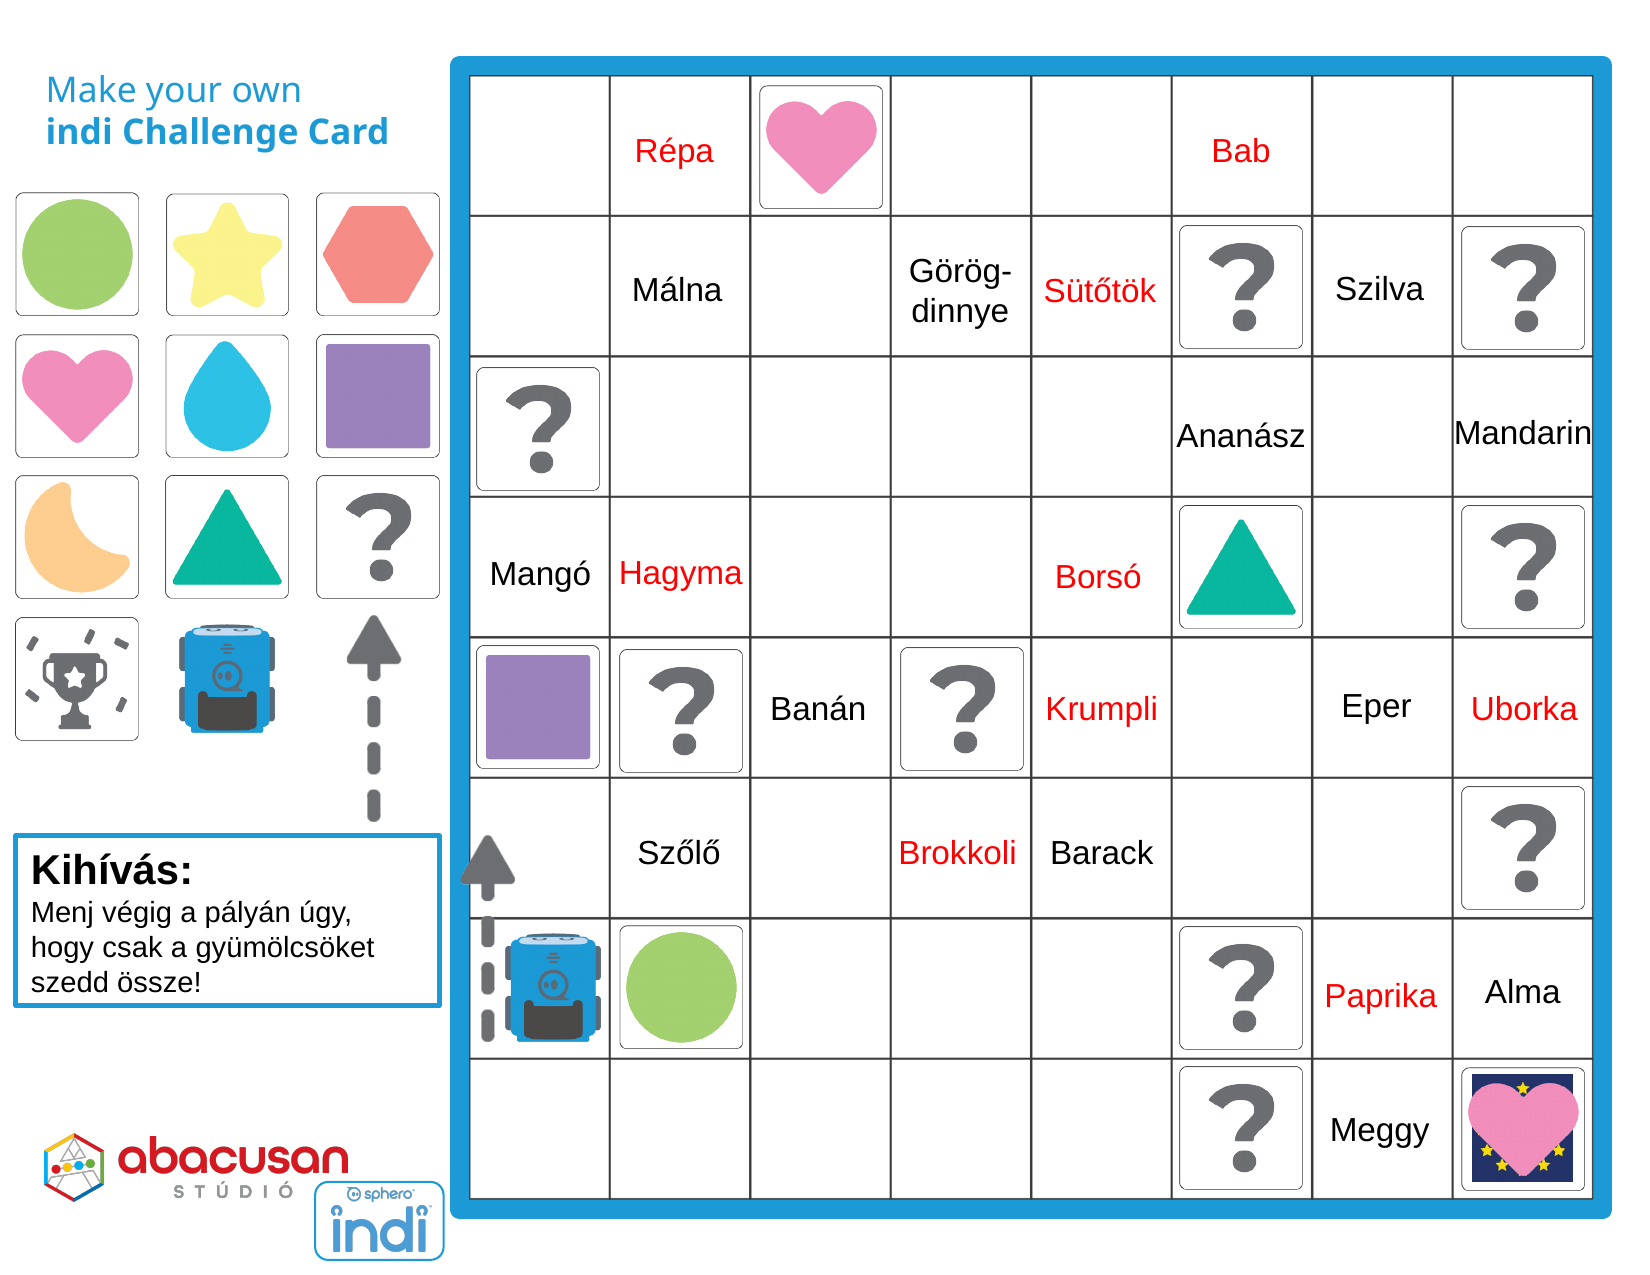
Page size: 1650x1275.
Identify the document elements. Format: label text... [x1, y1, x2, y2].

text_box Málna [612, 260, 743, 316]
text_box Brokkoli [873, 823, 1042, 879]
picture [316, 192, 440, 316]
text_box Borsó [1033, 547, 1164, 603]
text_box Paprika [1307, 966, 1459, 1022]
picture [316, 333, 440, 458]
picture [44, 1133, 348, 1202]
text_box Krumpli [1028, 679, 1186, 735]
picture [346, 615, 403, 830]
text_box Mandarin [1429, 403, 1617, 459]
picture [15, 616, 139, 741]
text_box Szőlő [612, 823, 746, 879]
text_box Banán [747, 679, 890, 735]
text_box Barack [1029, 824, 1175, 880]
picture [15, 334, 139, 458]
picture [15, 192, 140, 317]
text_box Görög-dinnye [889, 241, 1032, 337]
text_box Répa [619, 121, 730, 177]
text_box Uborka [1446, 679, 1602, 735]
text_box Hagyma [592, 544, 769, 599]
picture [15, 475, 139, 600]
text_box Mangó [471, 544, 610, 600]
text_box Szilva [1308, 259, 1451, 315]
text_box Kihívás: Menj végig a pályán úgy, hogy csak a gyümölcsöket szedd össze! [15, 835, 440, 1006]
picture [165, 475, 289, 600]
picture [179, 624, 275, 733]
picture [316, 475, 440, 600]
picture [331, 1187, 432, 1252]
text_box Sütőtök [1022, 261, 1174, 317]
picture [166, 192, 289, 316]
text_box Bab [1186, 121, 1297, 177]
text_box Meggy [1310, 1101, 1449, 1156]
picture [459, 75, 1594, 1200]
text_box Eper [1314, 677, 1439, 732]
text_box Alma [1445, 963, 1601, 1018]
picture [165, 334, 290, 458]
text_box Ananász [1158, 406, 1324, 462]
